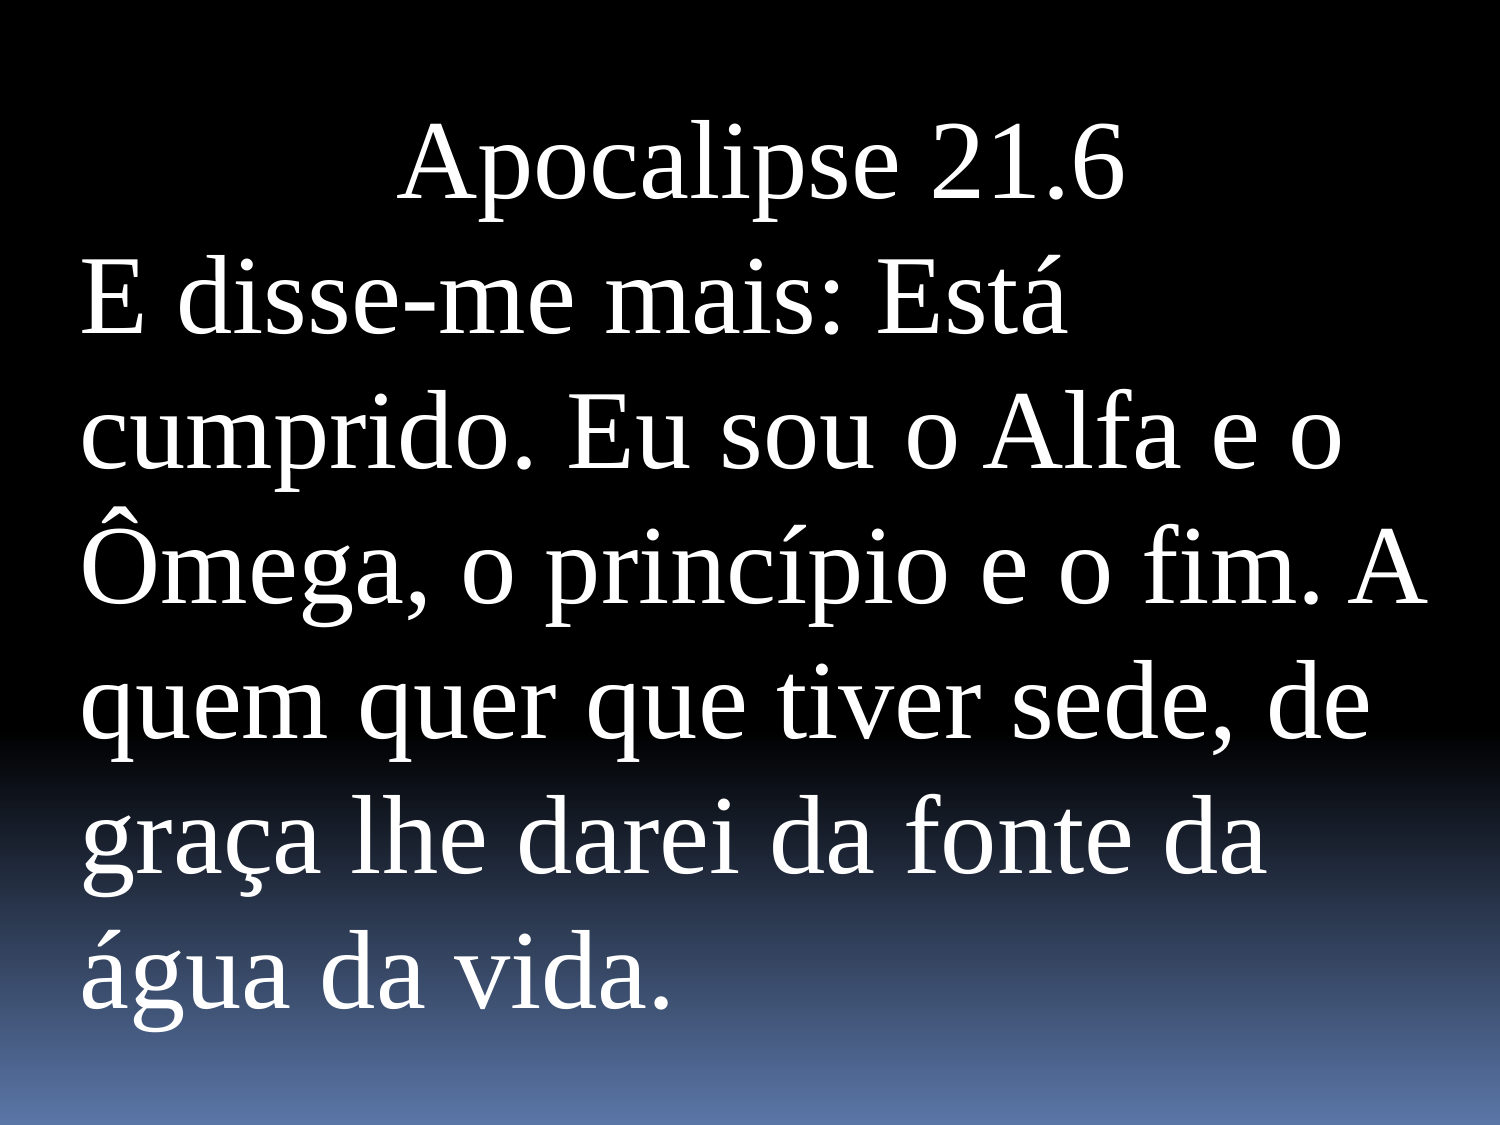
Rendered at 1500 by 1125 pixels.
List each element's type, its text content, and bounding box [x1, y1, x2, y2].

text_box Apocalipse 21.6 E disse-me mais: Está cumprido. Eu sou o Alfa e o Ômega, o princípio e o fim. A quem quer que tiver sede, de graça lhe darei da fonte da água da vida. [64, 78, 1459, 1125]
